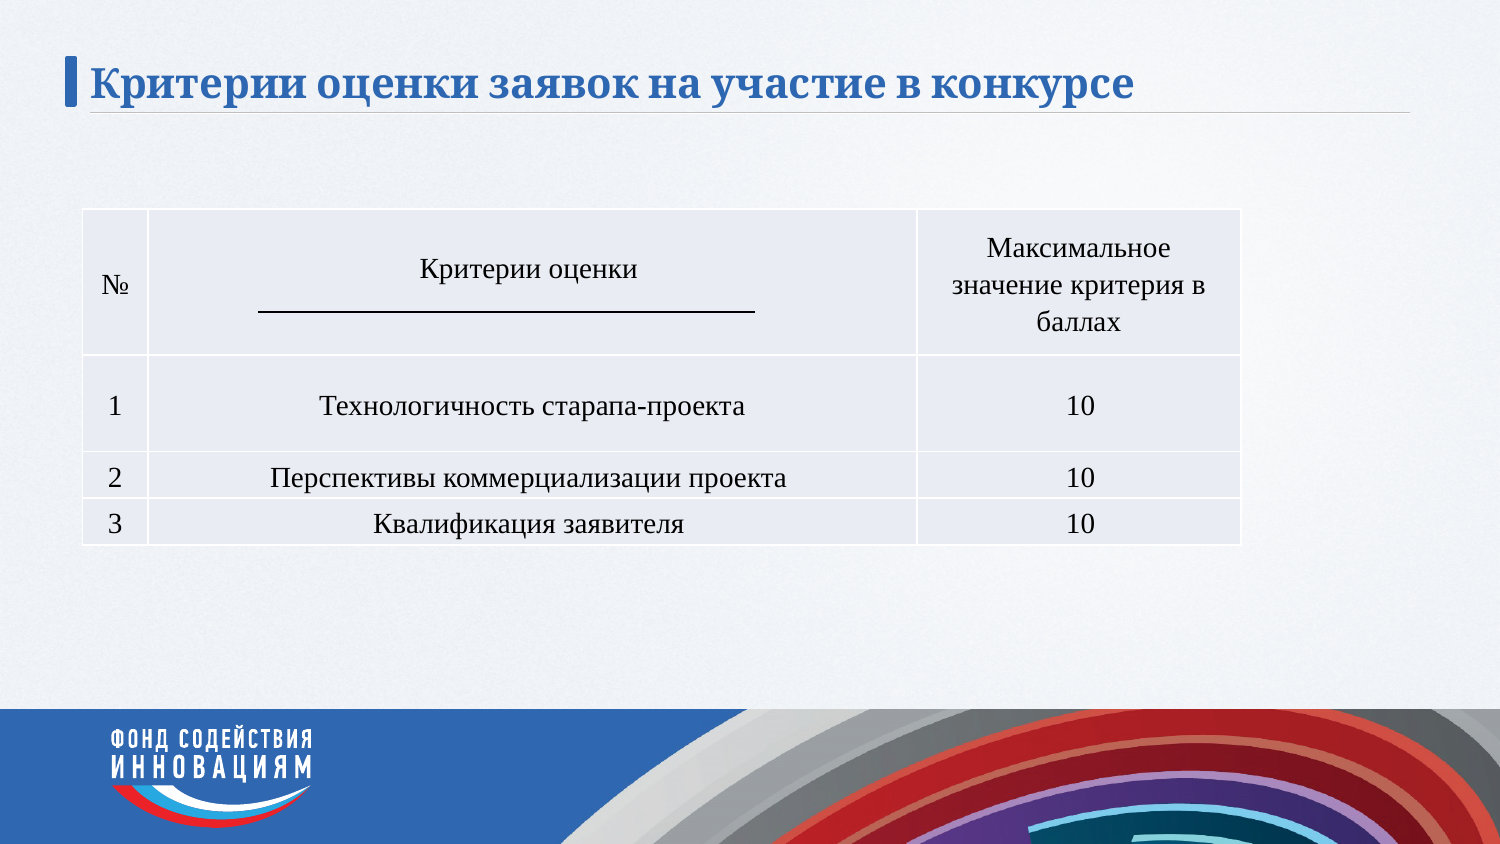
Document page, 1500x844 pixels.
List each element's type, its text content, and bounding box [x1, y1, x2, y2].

table_cell 3 [83, 499, 147, 544]
table_cell 1 [83, 356, 147, 451]
table_header № [83, 210, 147, 354]
table_header Максимальное значение критерия в баллах [918, 210, 1240, 354]
table_cell 2 [83, 452, 147, 497]
table_cell Квалификация заявителя [149, 499, 916, 544]
table_cell 10 [918, 356, 1240, 451]
text_box [65, 56, 77, 107]
table_cell Технологичность старапа-проекта [149, 356, 916, 451]
table_cell 10 [918, 452, 1240, 497]
text_box [993, 259, 1025, 365]
title Критерии оценки заявок на участие в конкурсе [75, 37, 1425, 126]
table_cell Перспективы коммерциализации проекта [149, 452, 916, 497]
table_header Критерии оценки [149, 210, 916, 354]
table_cell 10 [918, 499, 1240, 544]
